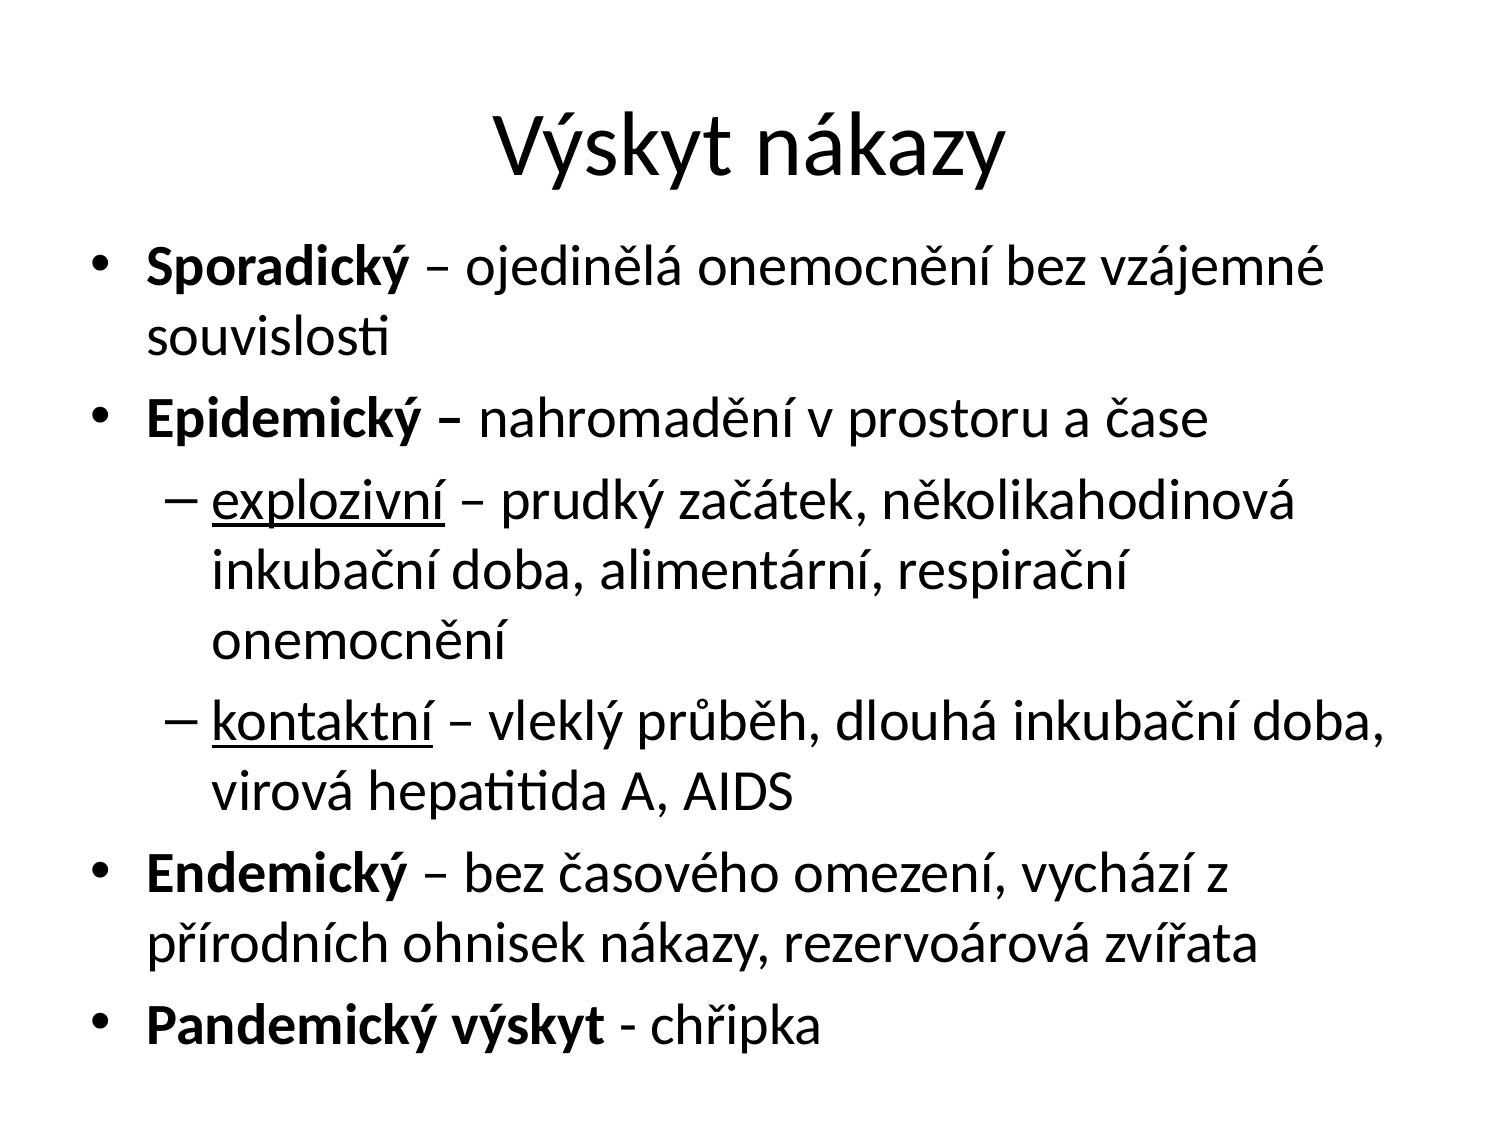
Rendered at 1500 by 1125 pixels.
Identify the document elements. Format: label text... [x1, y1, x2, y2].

title Výskyt nákazy [75, 45, 1425, 220]
list Sporadický – ojedinělá onemocnění bez vzájemné souvislosti Epidemický – nahromadění v prostoru a čase explozivní – prudký začátek, několikahodinová inkubační doba, alimentární, respirační onemocnění kontaktní – vleklý průběh, dlouhá inkubační doba, virová hepatitida A, AIDS Endemický – bez časového omezení, vychází z přírodních ohnisek nákazy, rezervoárová zvířata Pandemický výskyt - chřipka [75, 220, 1425, 1083]
